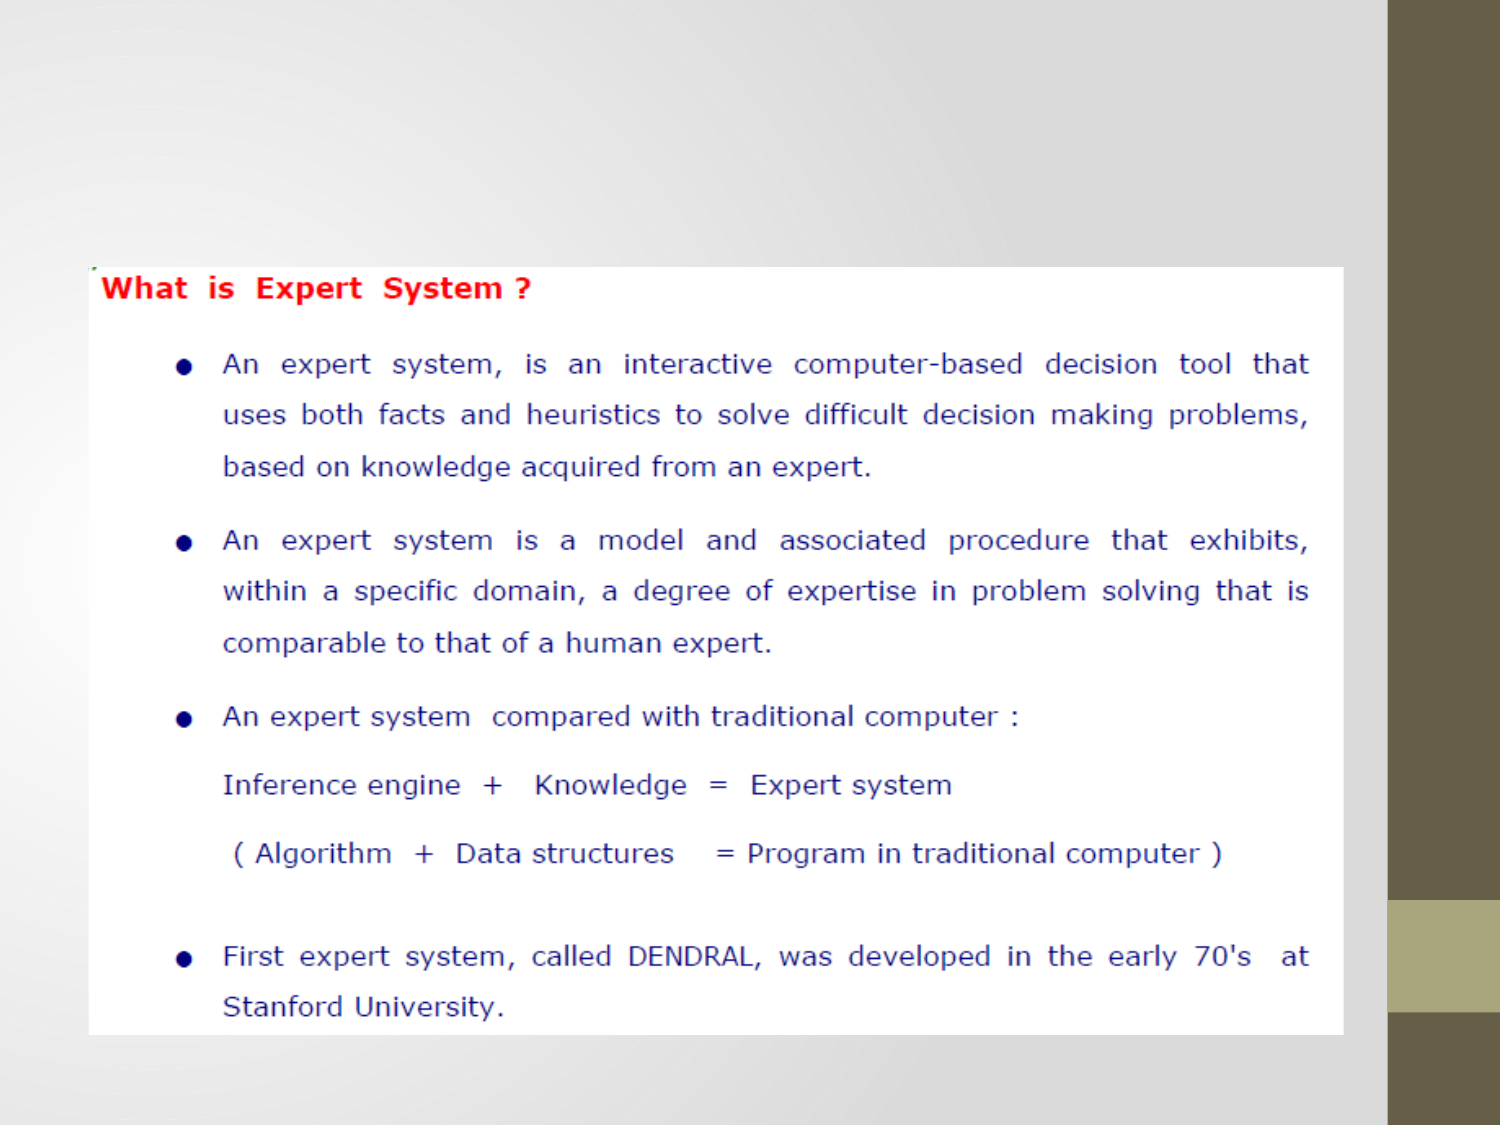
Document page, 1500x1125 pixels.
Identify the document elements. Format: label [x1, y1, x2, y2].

list [87, 266, 1345, 1036]
